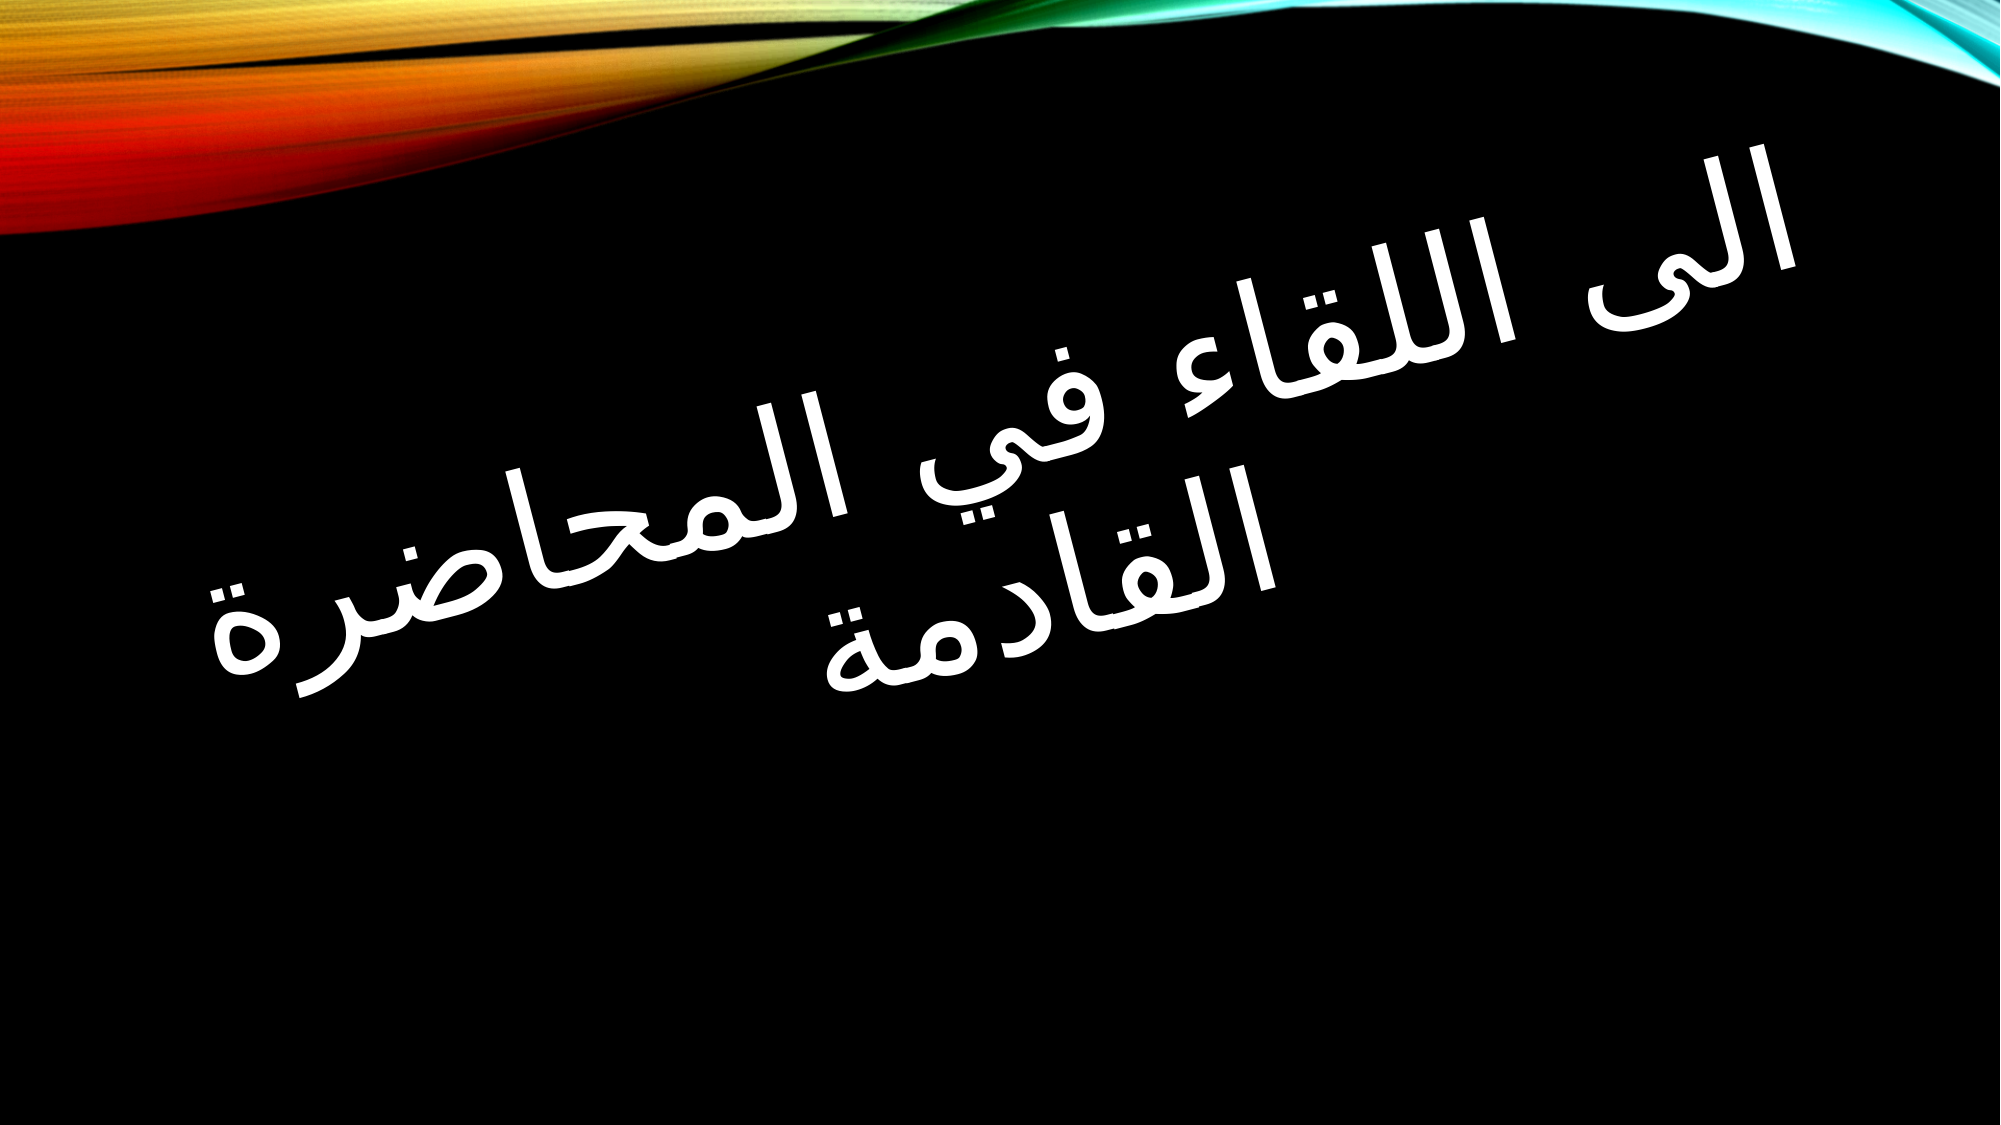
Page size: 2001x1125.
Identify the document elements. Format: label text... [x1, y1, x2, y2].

list الى اللقاء في المحاضرة القادمة [114, 98, 1859, 653]
picture [0, 0, 2000, 237]
